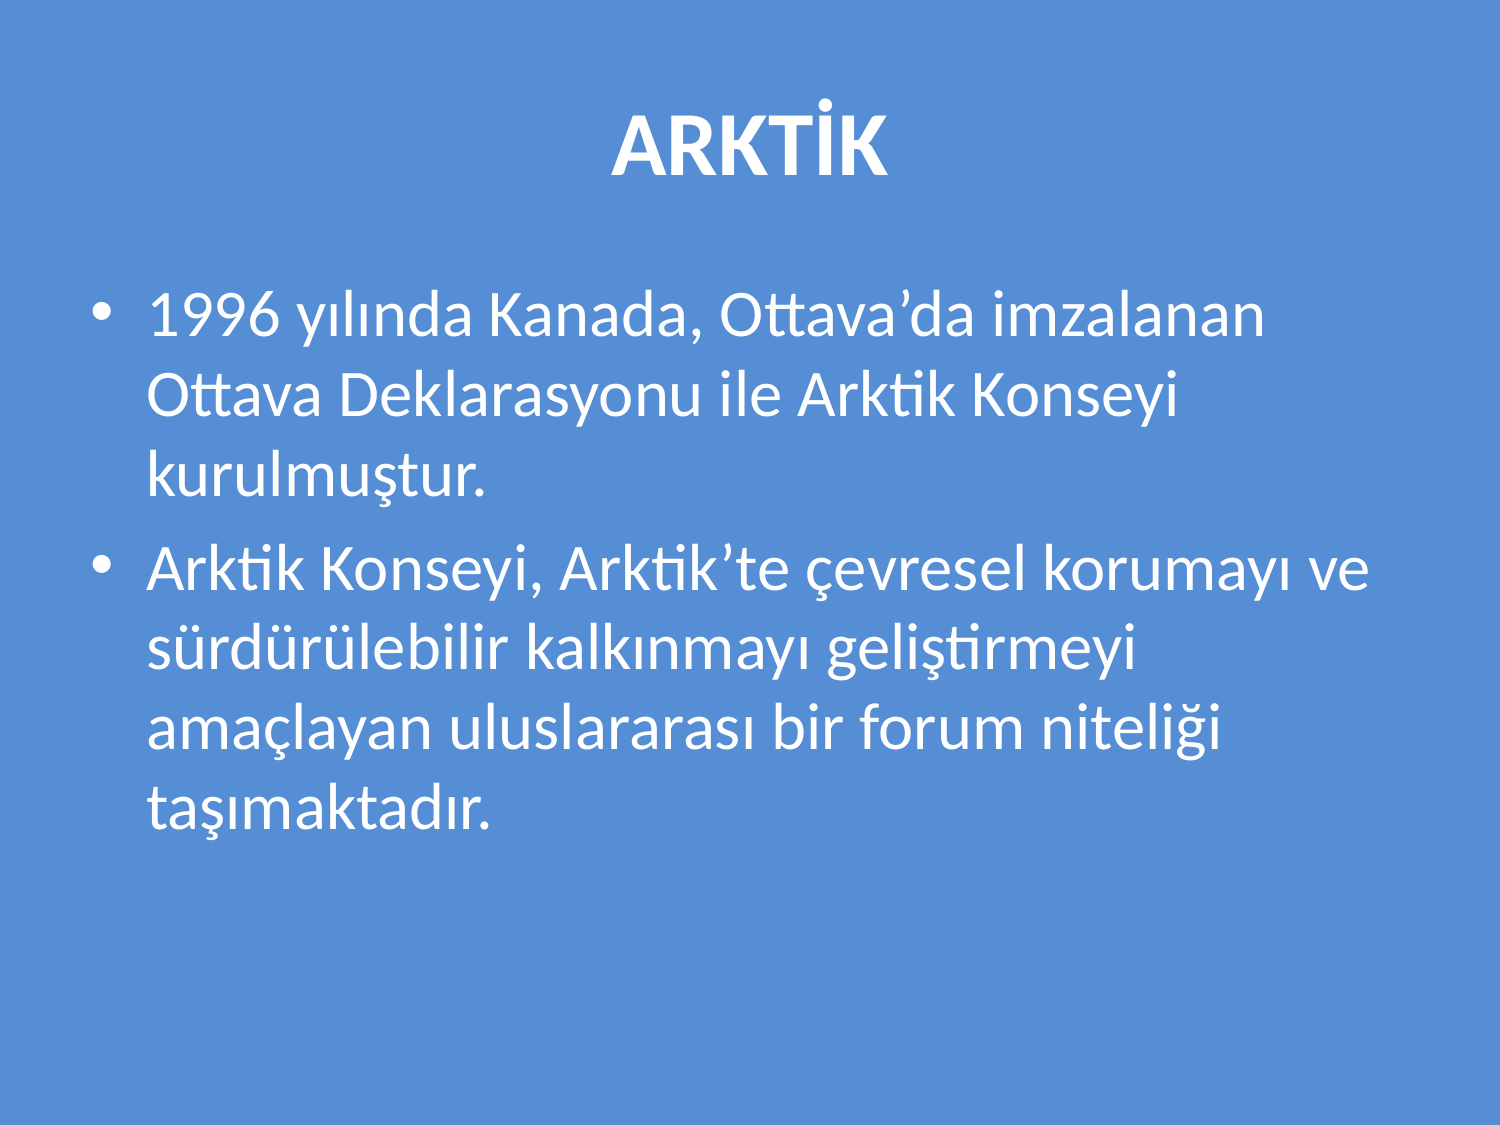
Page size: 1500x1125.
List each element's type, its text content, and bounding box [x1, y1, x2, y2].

list 1996 yılında Kanada, Ottava’da imzalanan Ottava Deklarasyonu ile Arktik Konseyi kurulmuştur. Arktik Konseyi, Arktik’te çevresel korumayı ve sürdürülebilir kalkınmayı geliştirmeyi amaçlayan uluslararası bir forum niteliği taşımaktadır. [75, 262, 1425, 1005]
title ARKTİK [75, 45, 1425, 233]
